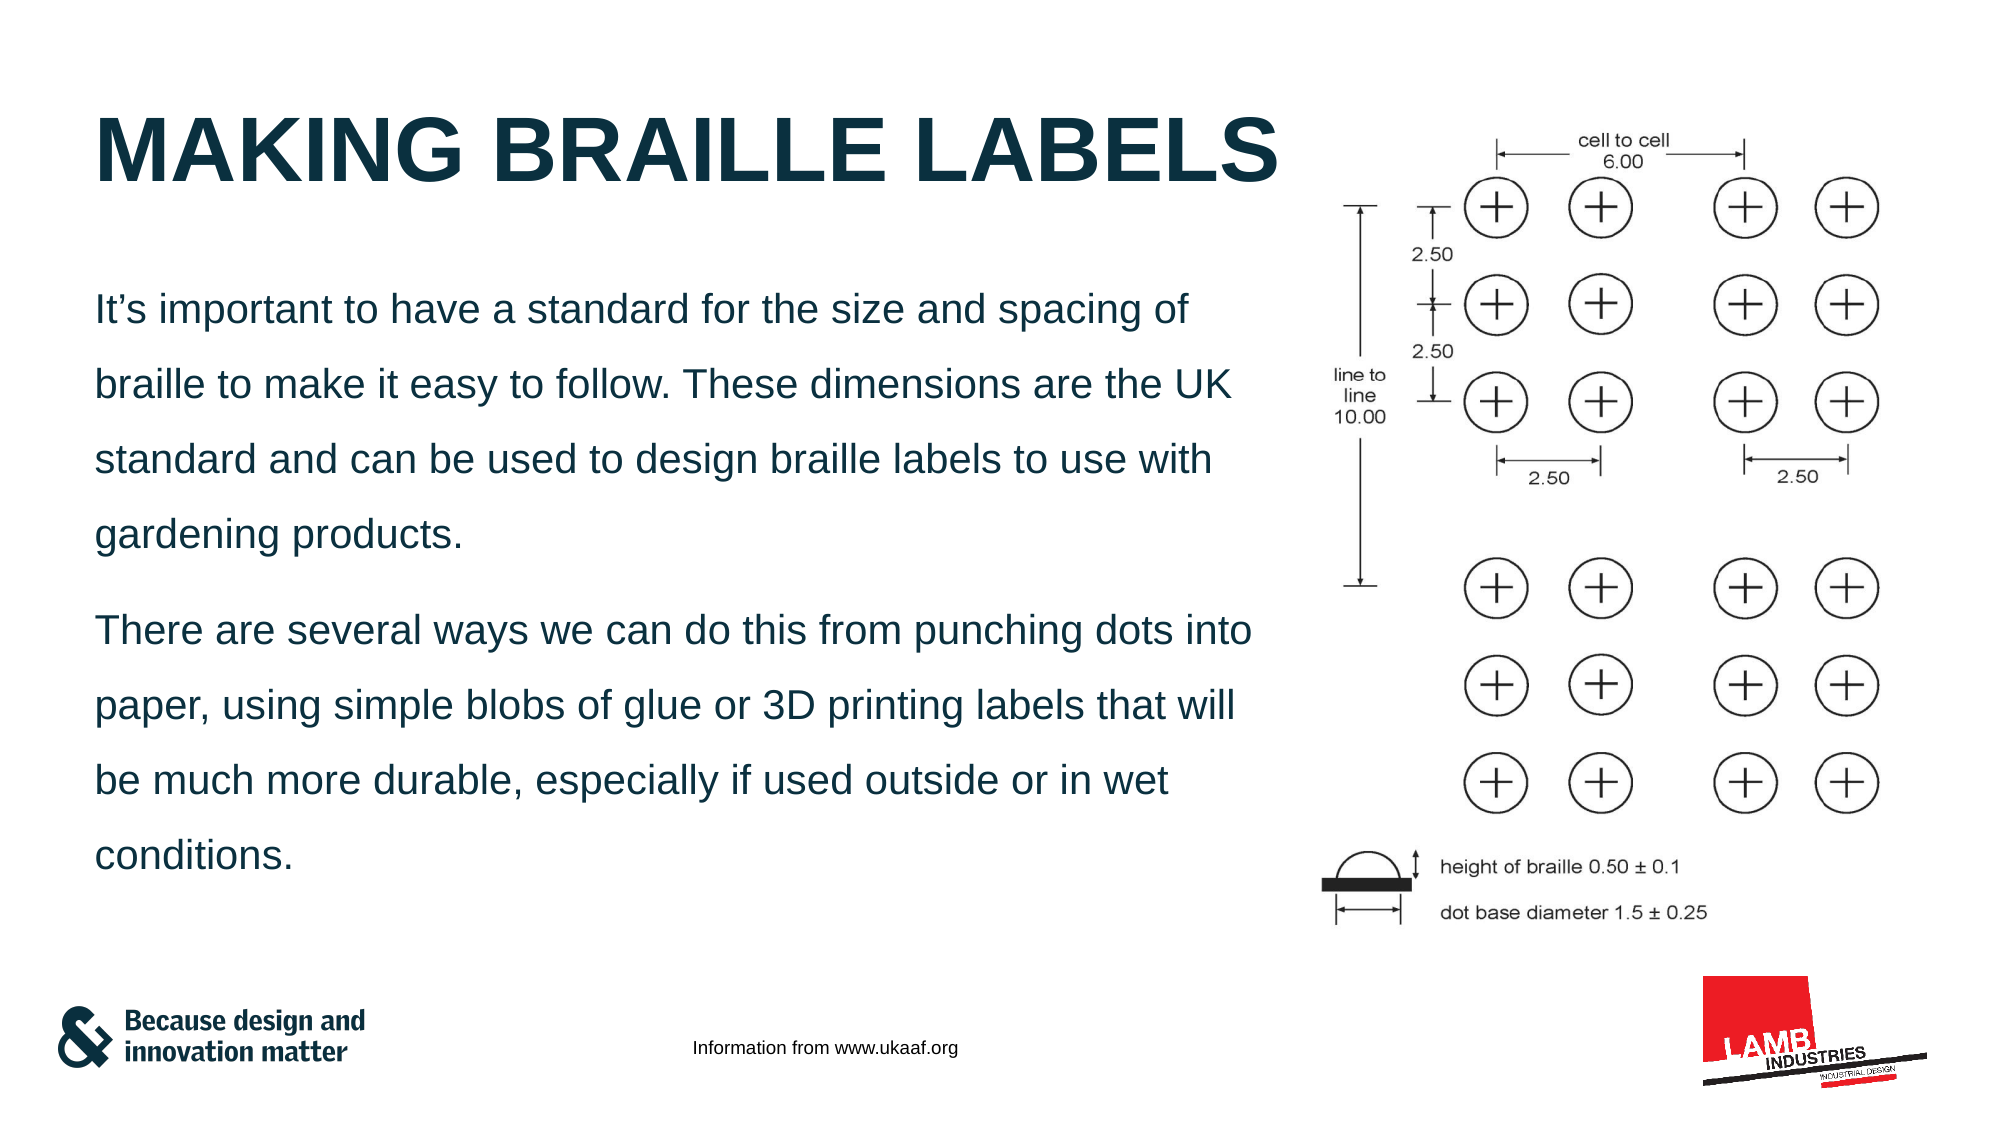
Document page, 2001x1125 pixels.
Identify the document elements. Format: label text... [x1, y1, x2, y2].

picture [124, 1006, 373, 1068]
title Making braille labels [94, 89, 1300, 262]
text_box Information from www.ukaaf.org [587, 1028, 1069, 1066]
picture [1300, 81, 1928, 1125]
list It’s important to have a standard for the size and spacing of braille to make it easy to follow. These dimensions are the UK standard and can be used to design braille labels to use with gardening products. There are several ways we can do this from punching dots into paper, using simple blobs of glue or 3D printing labels that will be much more durable, especially if used outside or in wet conditions. [94, 256, 1264, 1010]
picture [57, 1006, 113, 1068]
